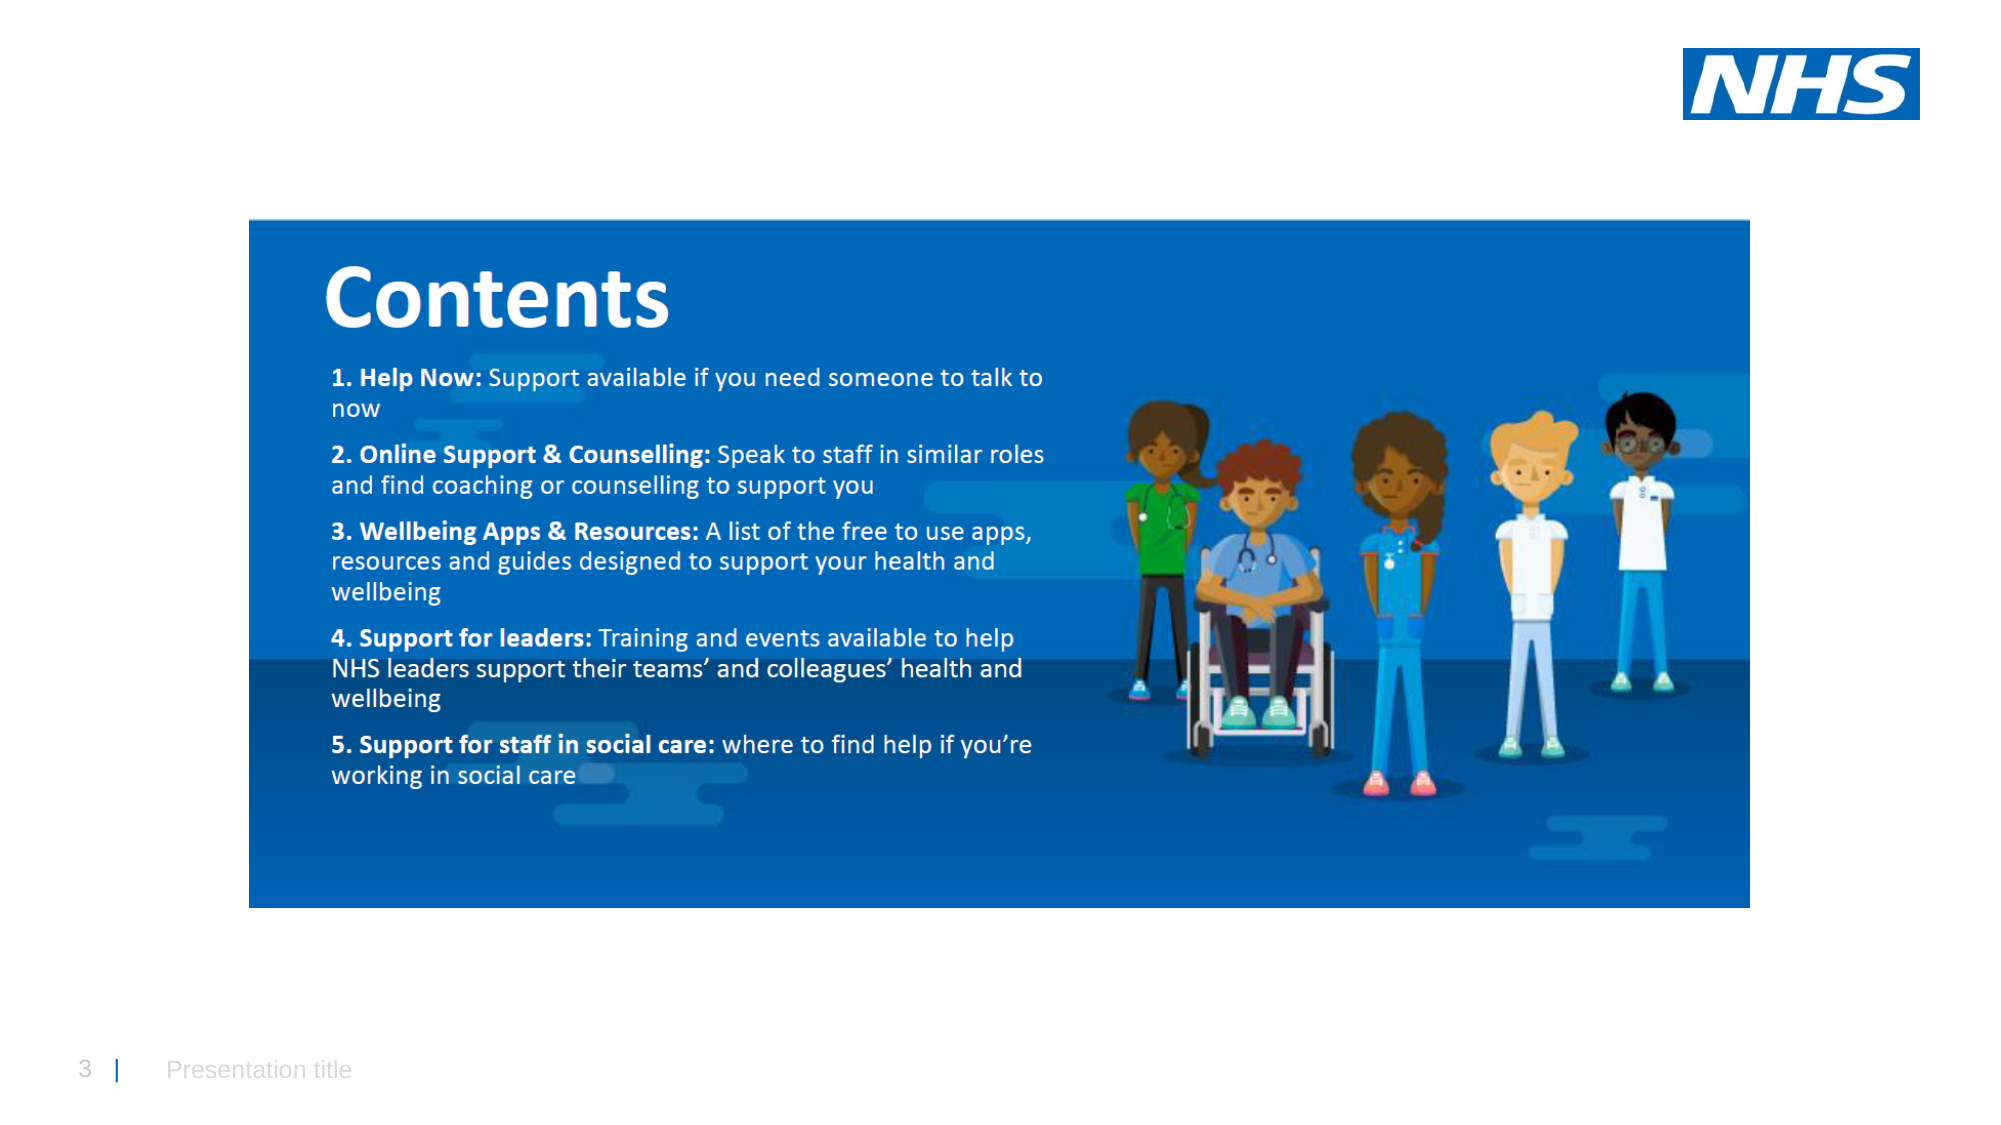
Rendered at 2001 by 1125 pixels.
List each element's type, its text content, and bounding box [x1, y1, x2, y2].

footer Presentation title [151, 1038, 1403, 1099]
picture [1683, 48, 1920, 120]
picture [249, 217, 1750, 908]
